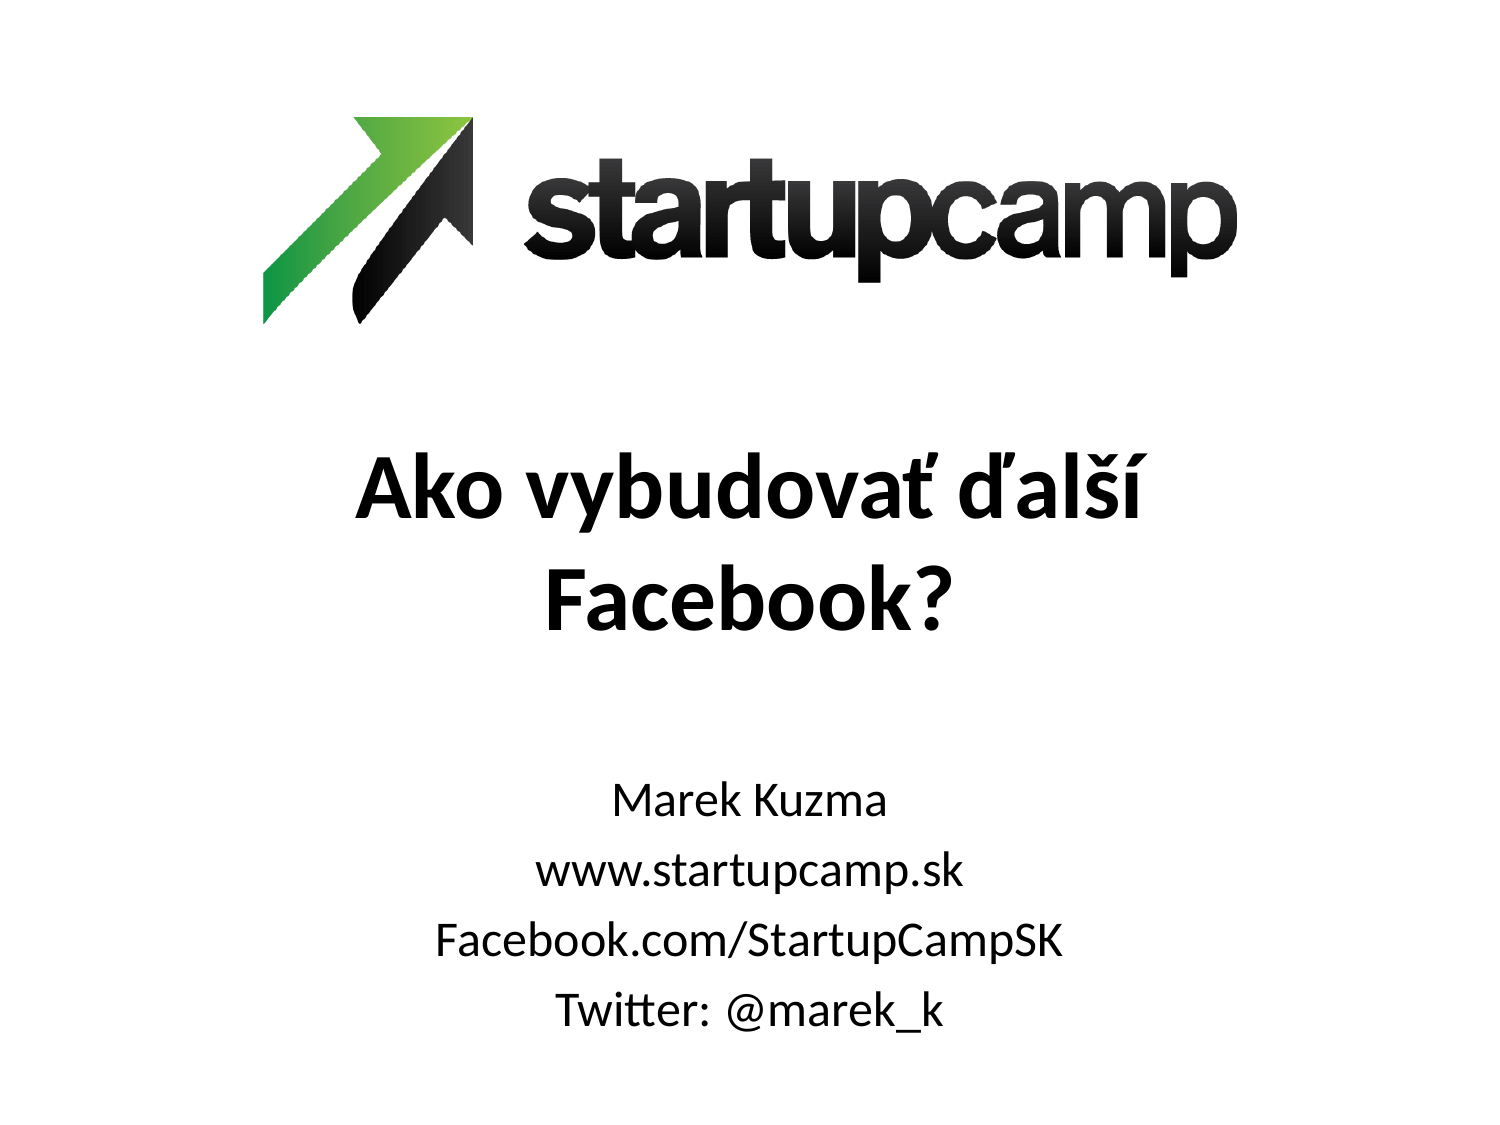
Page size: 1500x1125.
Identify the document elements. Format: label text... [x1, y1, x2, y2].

subtitle Marek Kuzma www.startupcamp.sk Facebook.com/StartupCampSK Twitter: @marek_k [225, 758, 1275, 1047]
picture [263, 117, 1237, 324]
title Ako vybudovať ďalší Facebook? [112, 416, 1388, 658]
